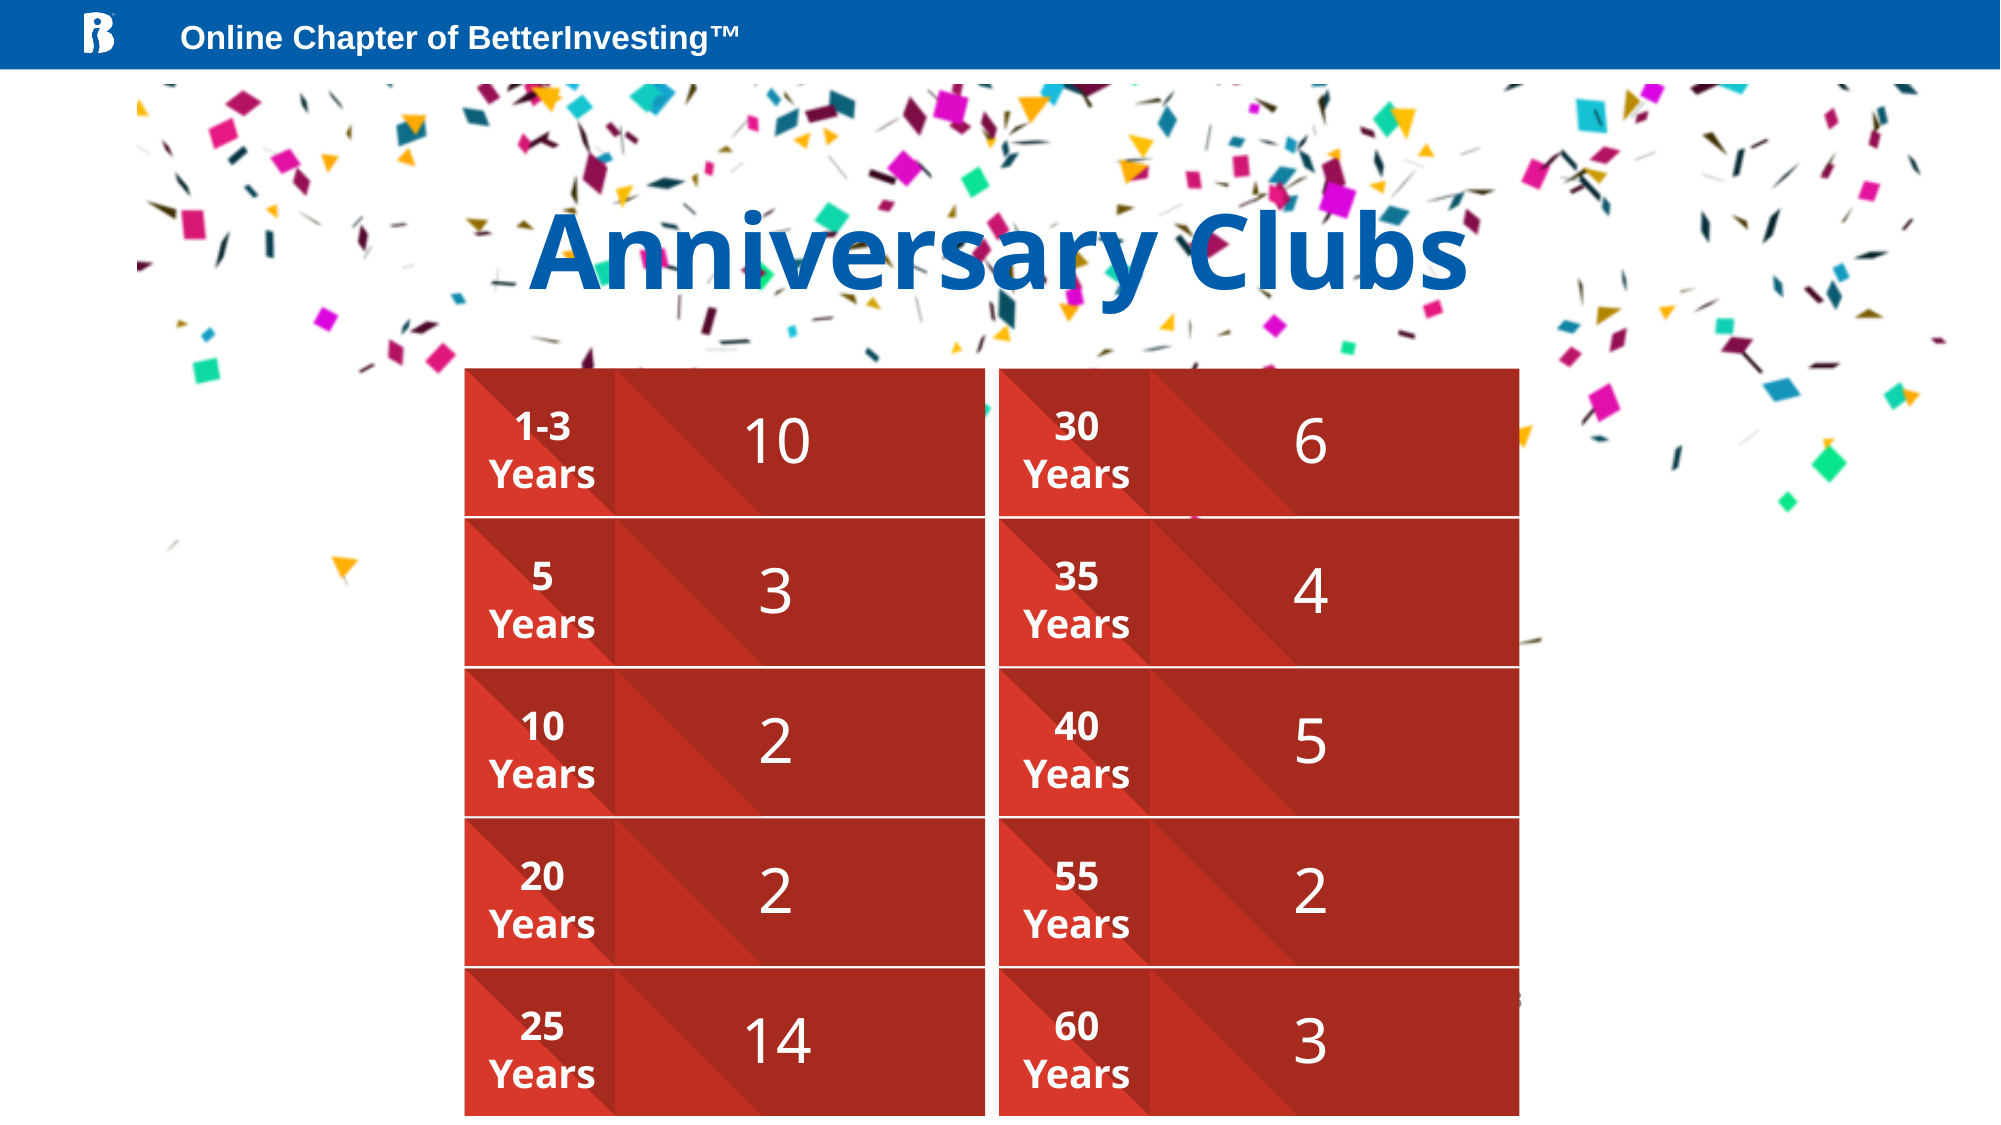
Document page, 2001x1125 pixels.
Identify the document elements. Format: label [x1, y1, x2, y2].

picture [137, 84, 1955, 1117]
text_box [464, 368, 1520, 1117]
picture [84, 12, 115, 53]
